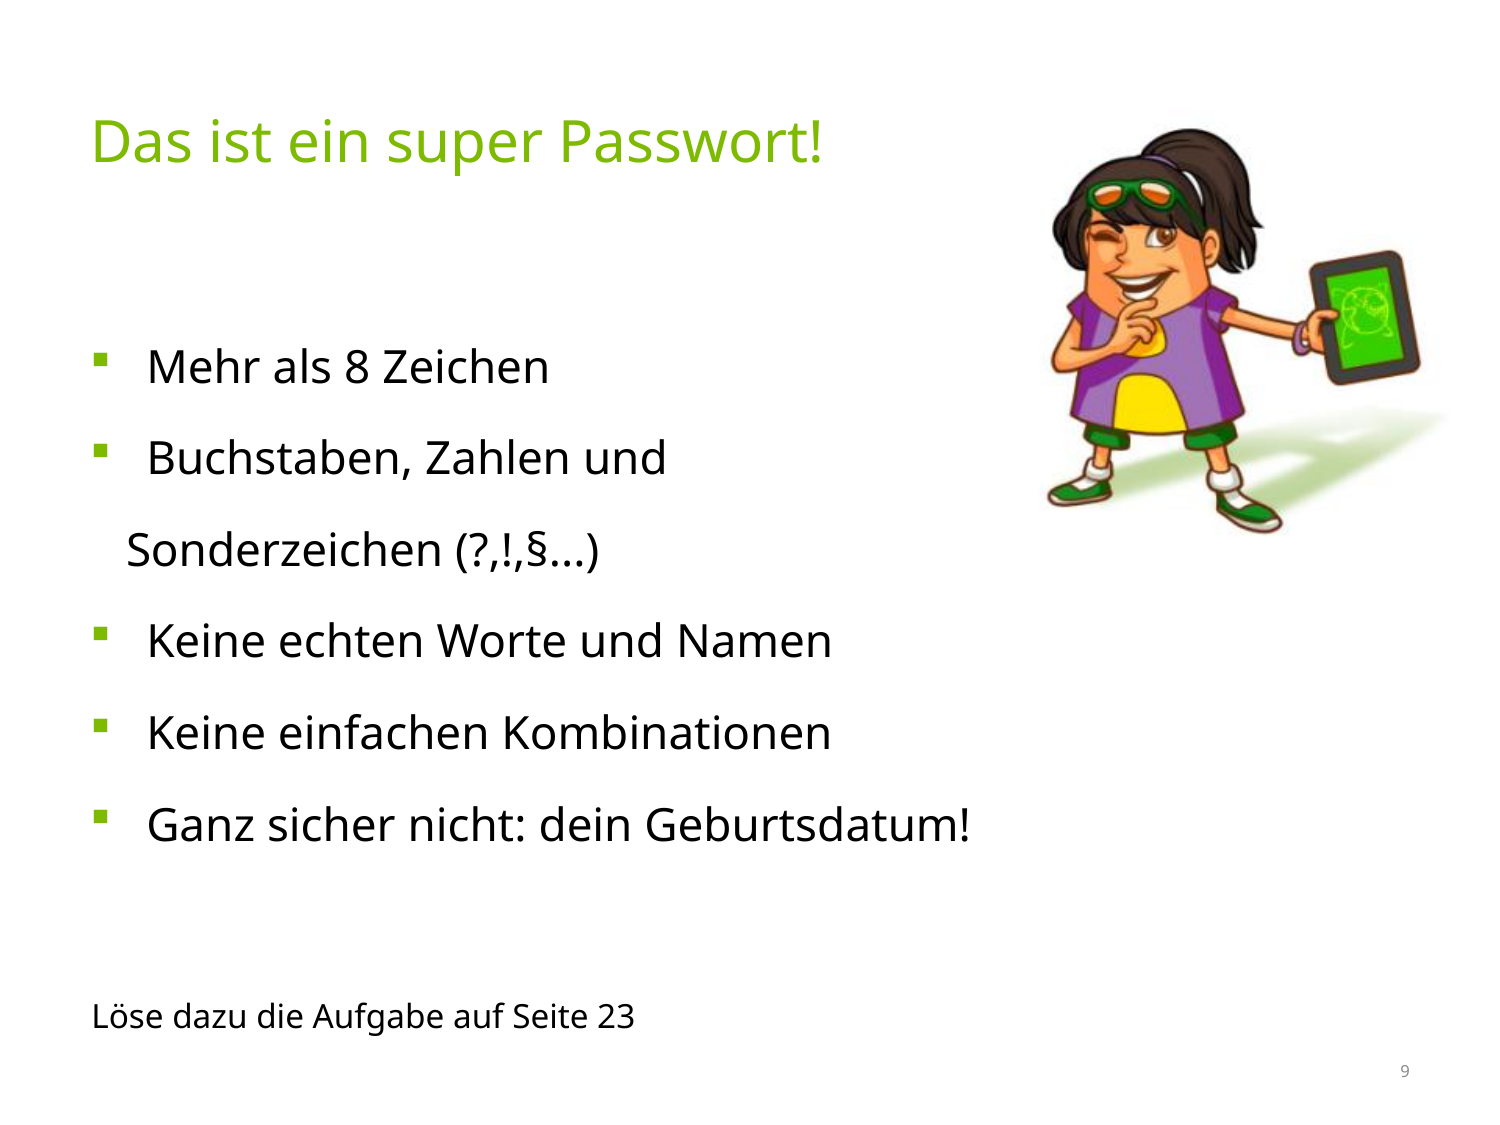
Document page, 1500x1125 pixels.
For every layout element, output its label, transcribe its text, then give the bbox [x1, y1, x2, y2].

list Mehr als 8 Zeichen Buchstaben, Zahlen und Sonderzeichen (?,!,§...) Keine echten Worte und Namen Keine einfachen Kombinationen Ganz sicher nicht: dein Geburtsdatum! [75, 302, 1425, 906]
text_box Löse dazu die Aufgabe auf Seite 23 [76, 987, 1447, 1043]
slide_number 9 [1074, 1043, 1425, 1103]
title Das ist ein super Passwort! [75, 45, 909, 233]
picture [915, 0, 1465, 634]
